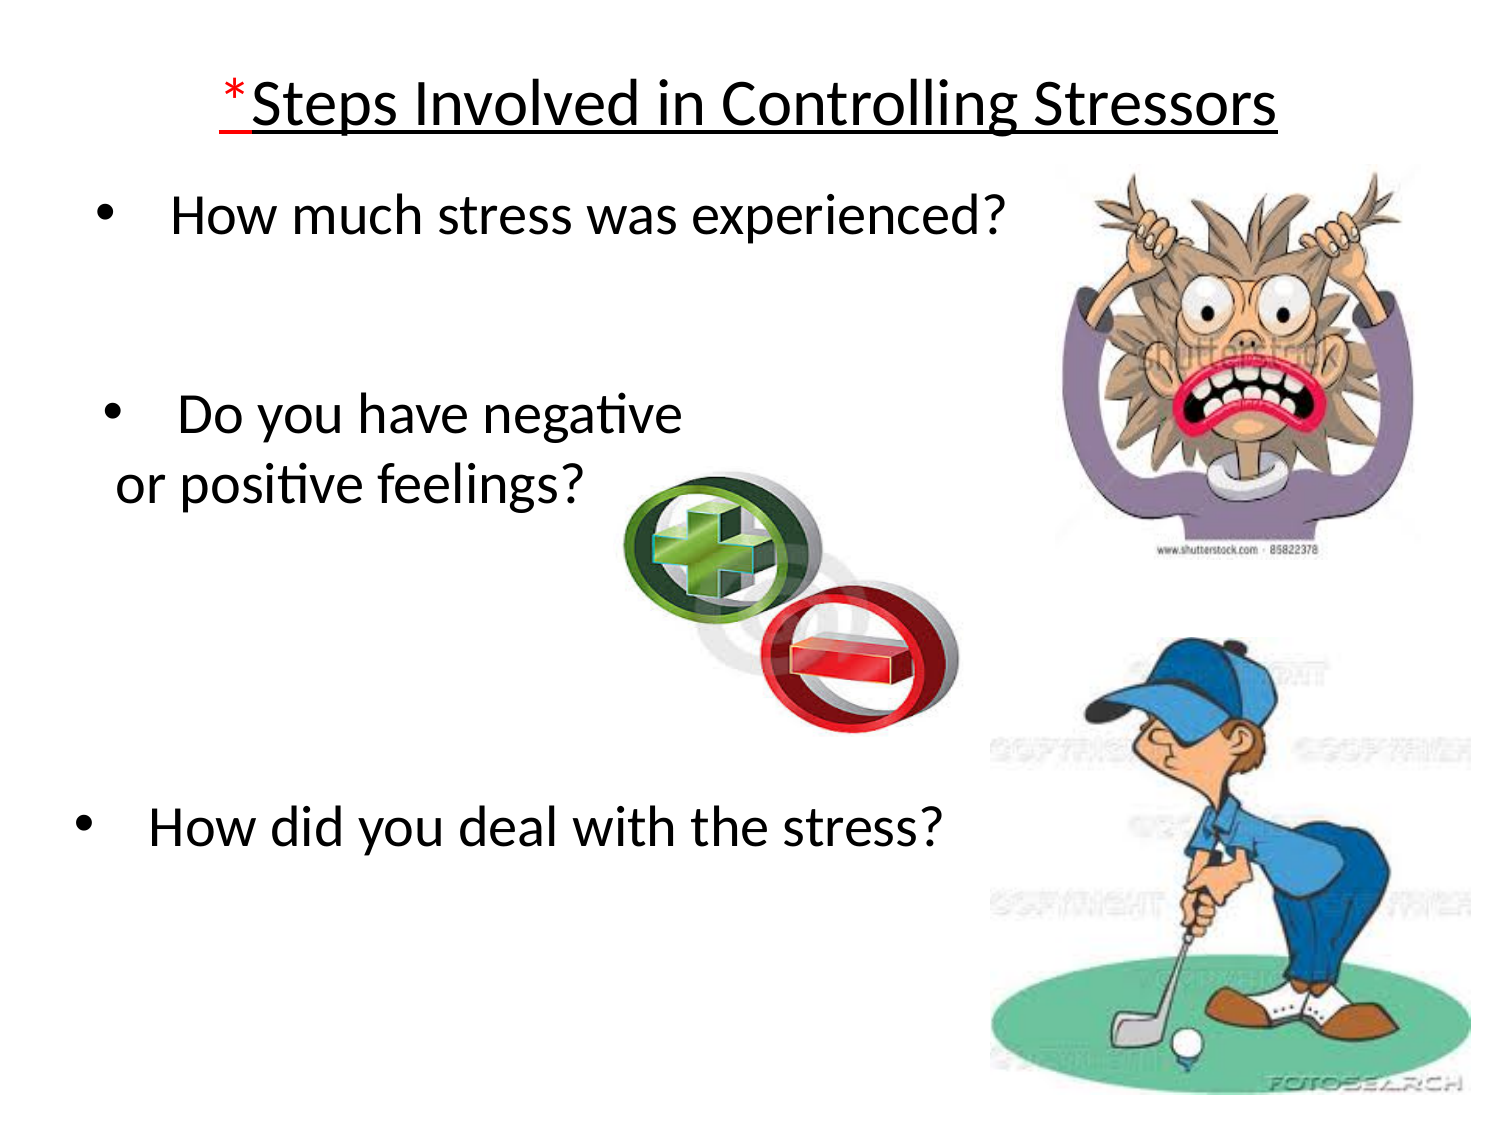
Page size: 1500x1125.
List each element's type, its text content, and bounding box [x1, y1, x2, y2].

text_box How much stress was experienced? [80, 168, 1050, 324]
title *Steps Involved in Controlling Stressors [26, 32, 1471, 165]
text_box Do you have negative or positive feelings? [87, 368, 699, 523]
picture [990, 637, 1471, 1095]
picture [1055, 164, 1421, 560]
text_box How did you deal with the stress? [59, 780, 961, 865]
picture [613, 465, 966, 738]
